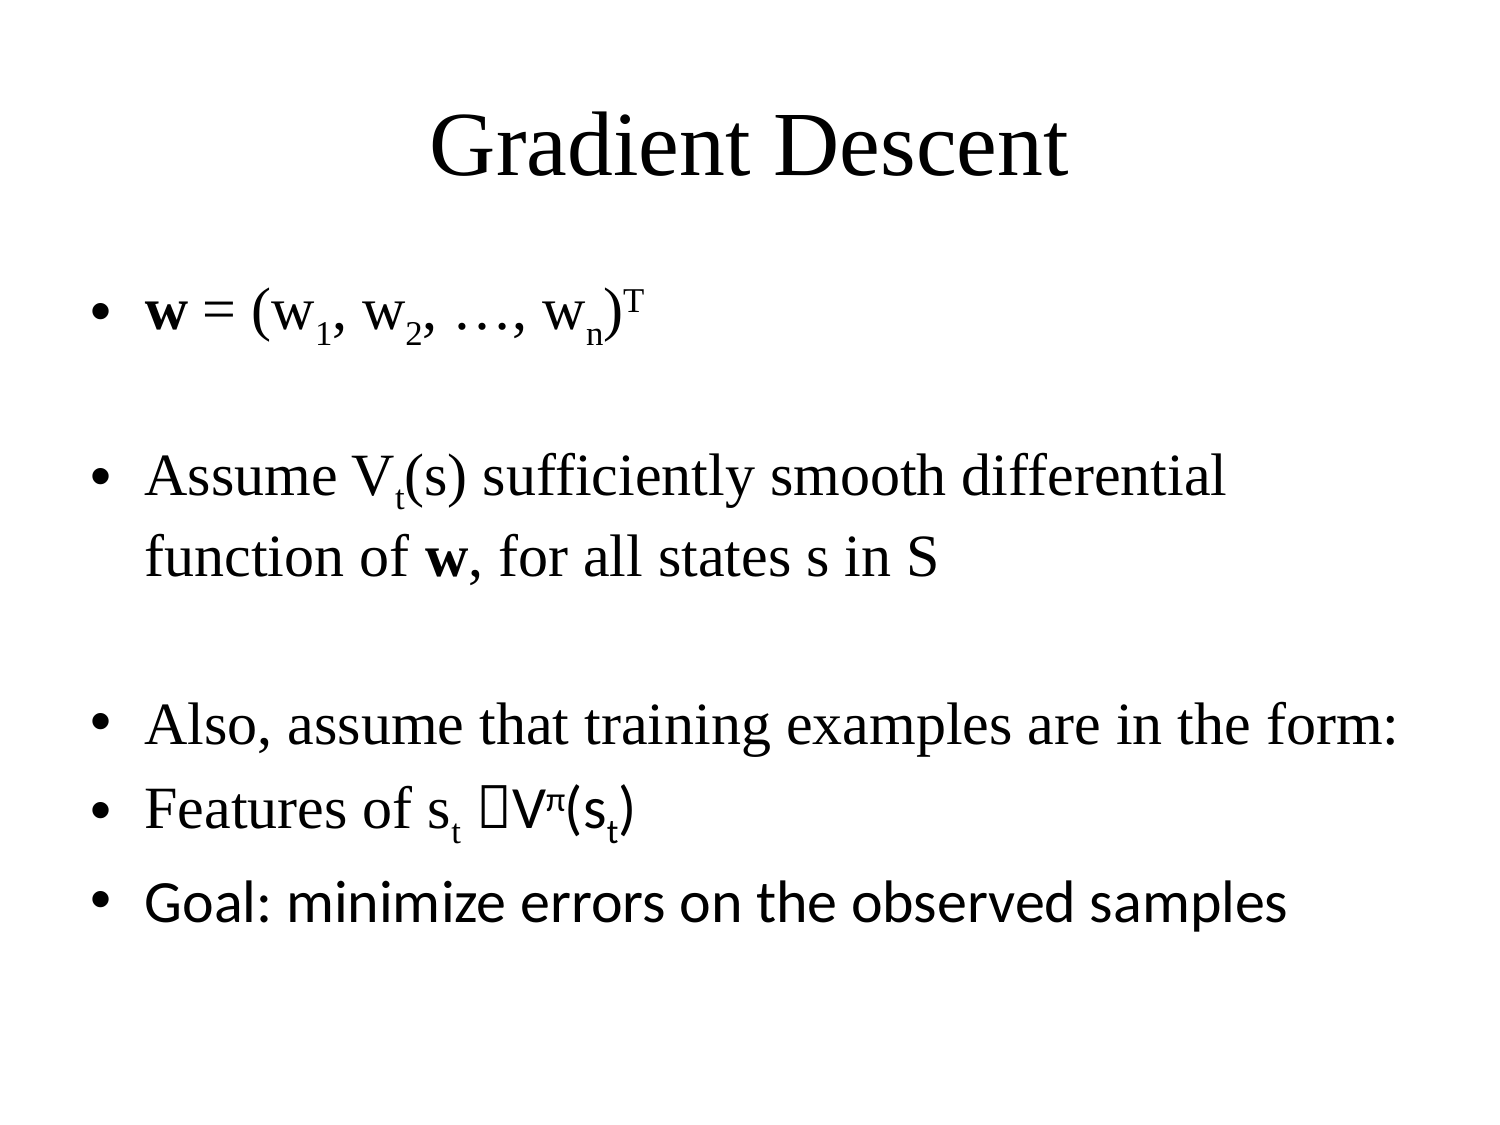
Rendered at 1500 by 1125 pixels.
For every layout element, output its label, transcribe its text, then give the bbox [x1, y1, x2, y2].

title Gradient Descent [75, 45, 1425, 233]
list w = (w1, w2, …, wn)T Assume Vt(s) sufficiently smooth differential function of w, for all states s in S Also, assume that training examples are in the form: Features of st Vπ(st) Goal: minimize errors on the observed samples [75, 262, 1425, 1005]
